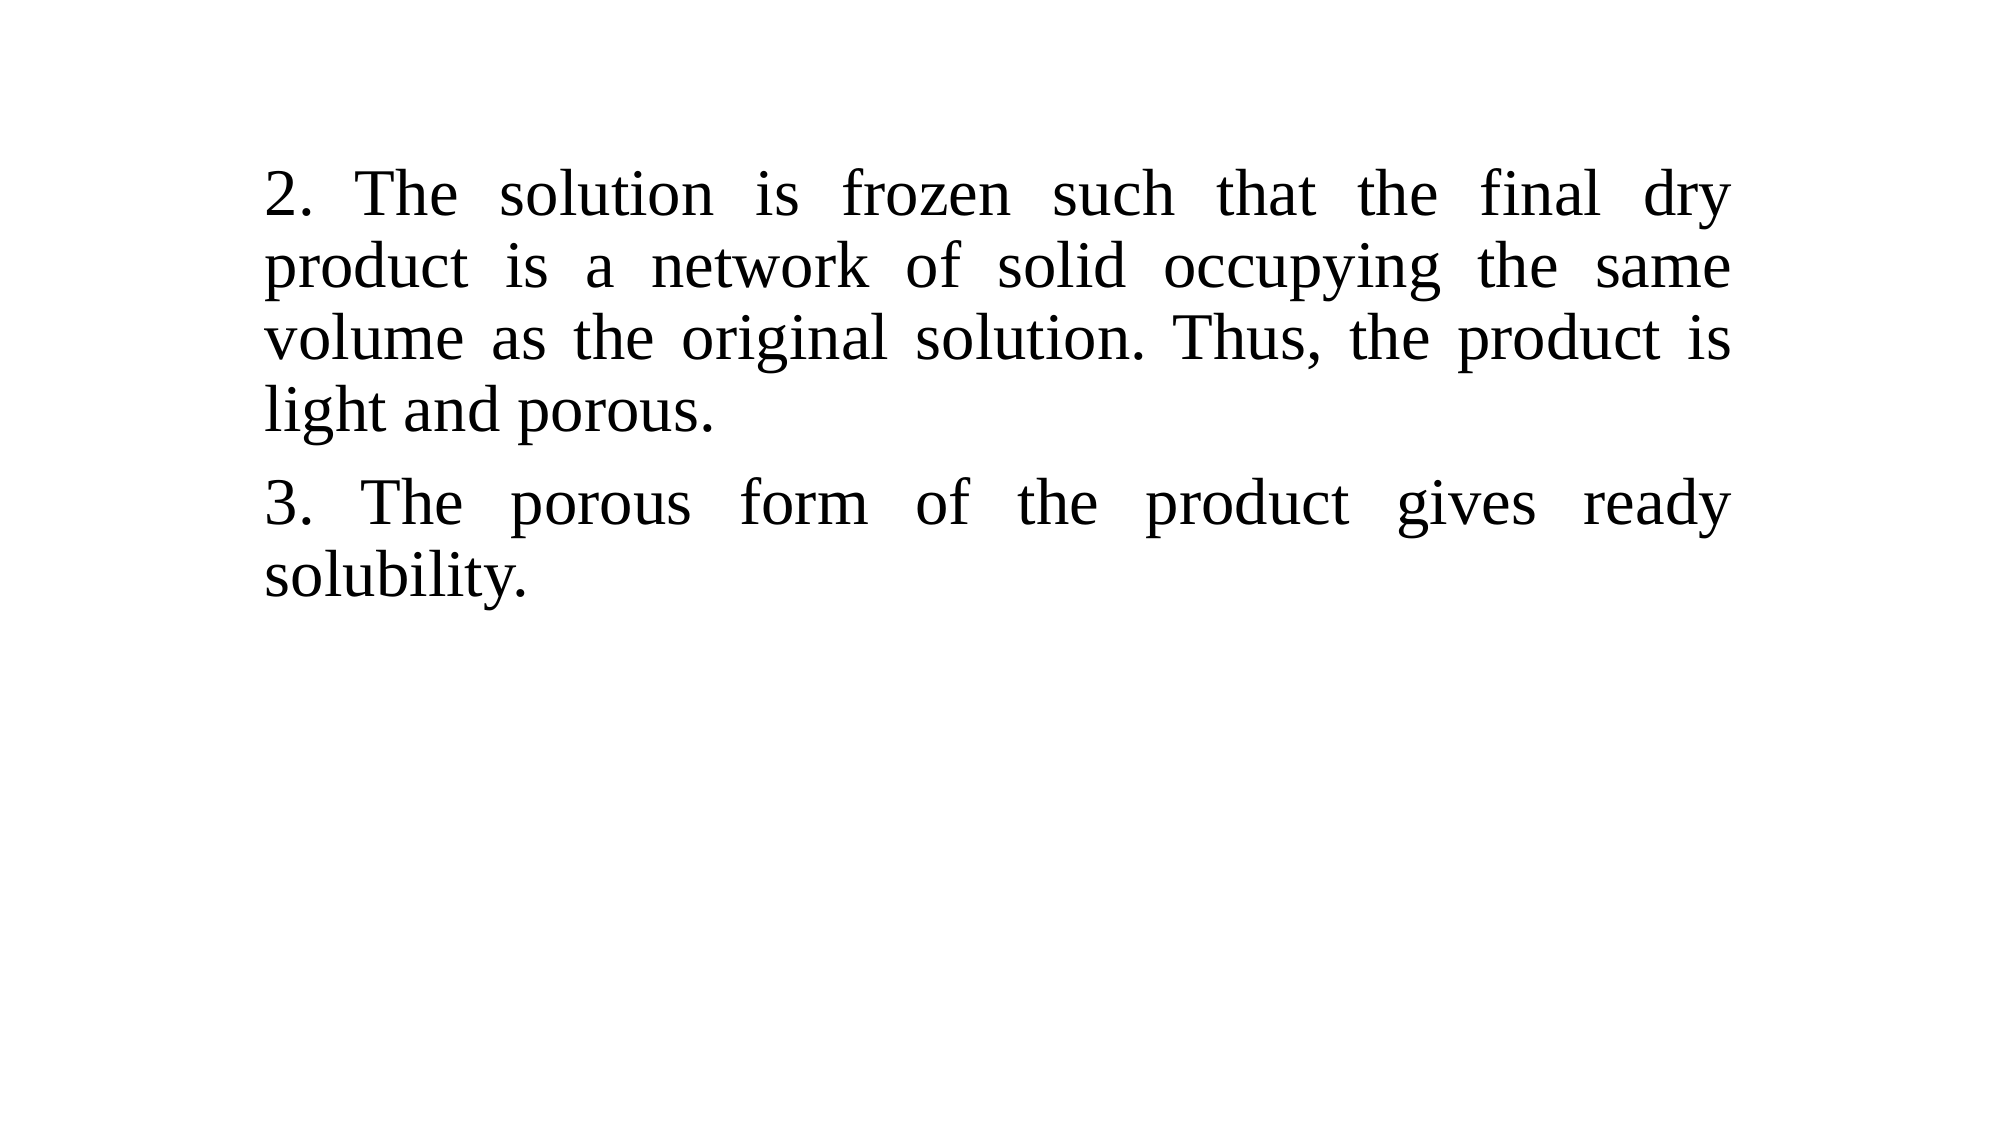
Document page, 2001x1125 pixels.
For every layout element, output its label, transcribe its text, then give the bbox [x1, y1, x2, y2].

subtitle 2. The solution is frozen such that the final dry product is a network of solid occupying the same volume as the original solution. Thus, the product is light and porous. 3. The porous form of the product gives ready solubility. [249, 149, 1750, 999]
